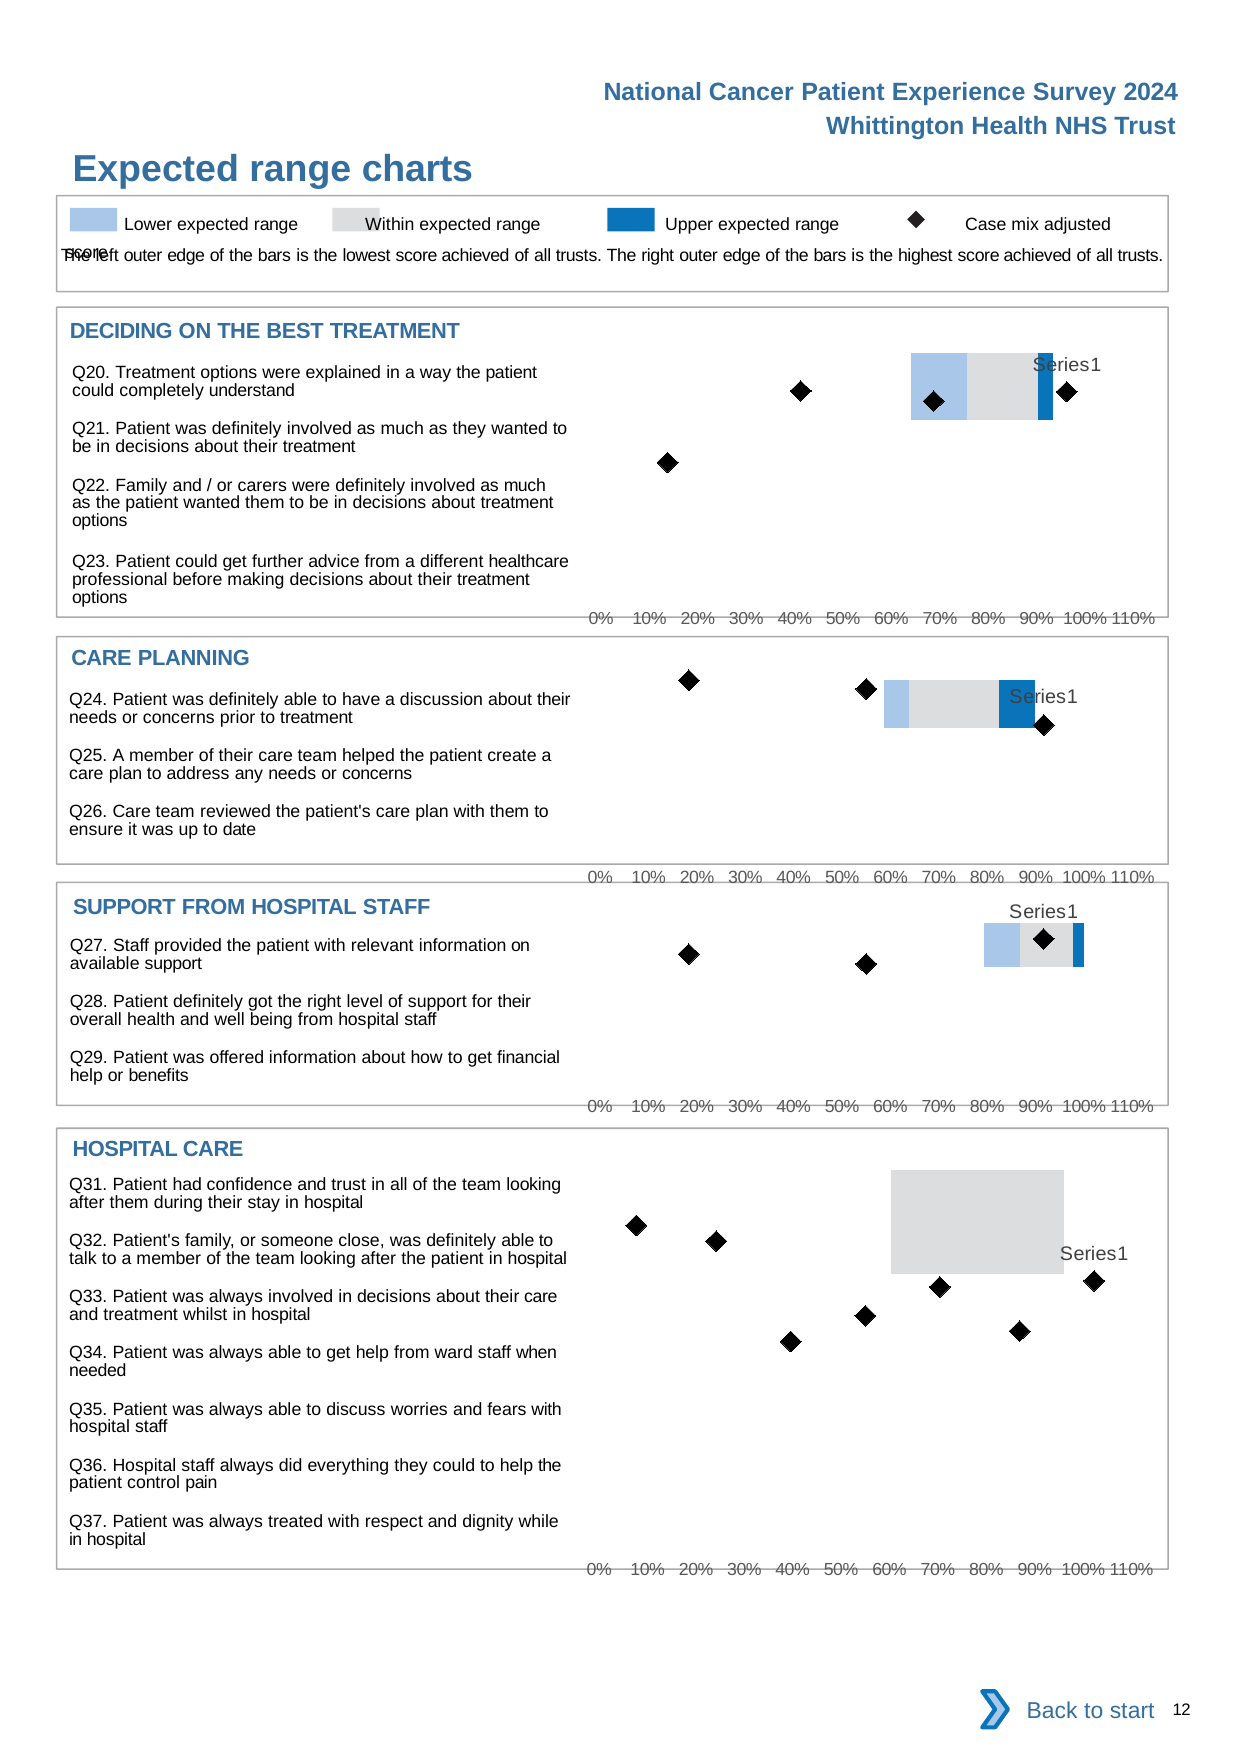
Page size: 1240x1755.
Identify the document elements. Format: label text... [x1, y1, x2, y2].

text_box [56, 1127, 572, 1570]
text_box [56, 636, 569, 865]
text_box Whittington Health NHS Trust [811, 113, 1191, 147]
title Expected range charts [70, 300, 571, 305]
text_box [45, 195, 1183, 292]
chart [574, 292, 1168, 1116]
text_box National Cancer Patient Experience Survey 2024 [588, 68, 1194, 113]
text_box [981, 1677, 1170, 1741]
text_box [56, 882, 569, 1106]
chart [574, 1126, 1166, 1580]
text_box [56, 306, 571, 618]
title Expected range charts [70, 144, 690, 193]
slide_number 12 [1176, 1699, 1234, 1720]
